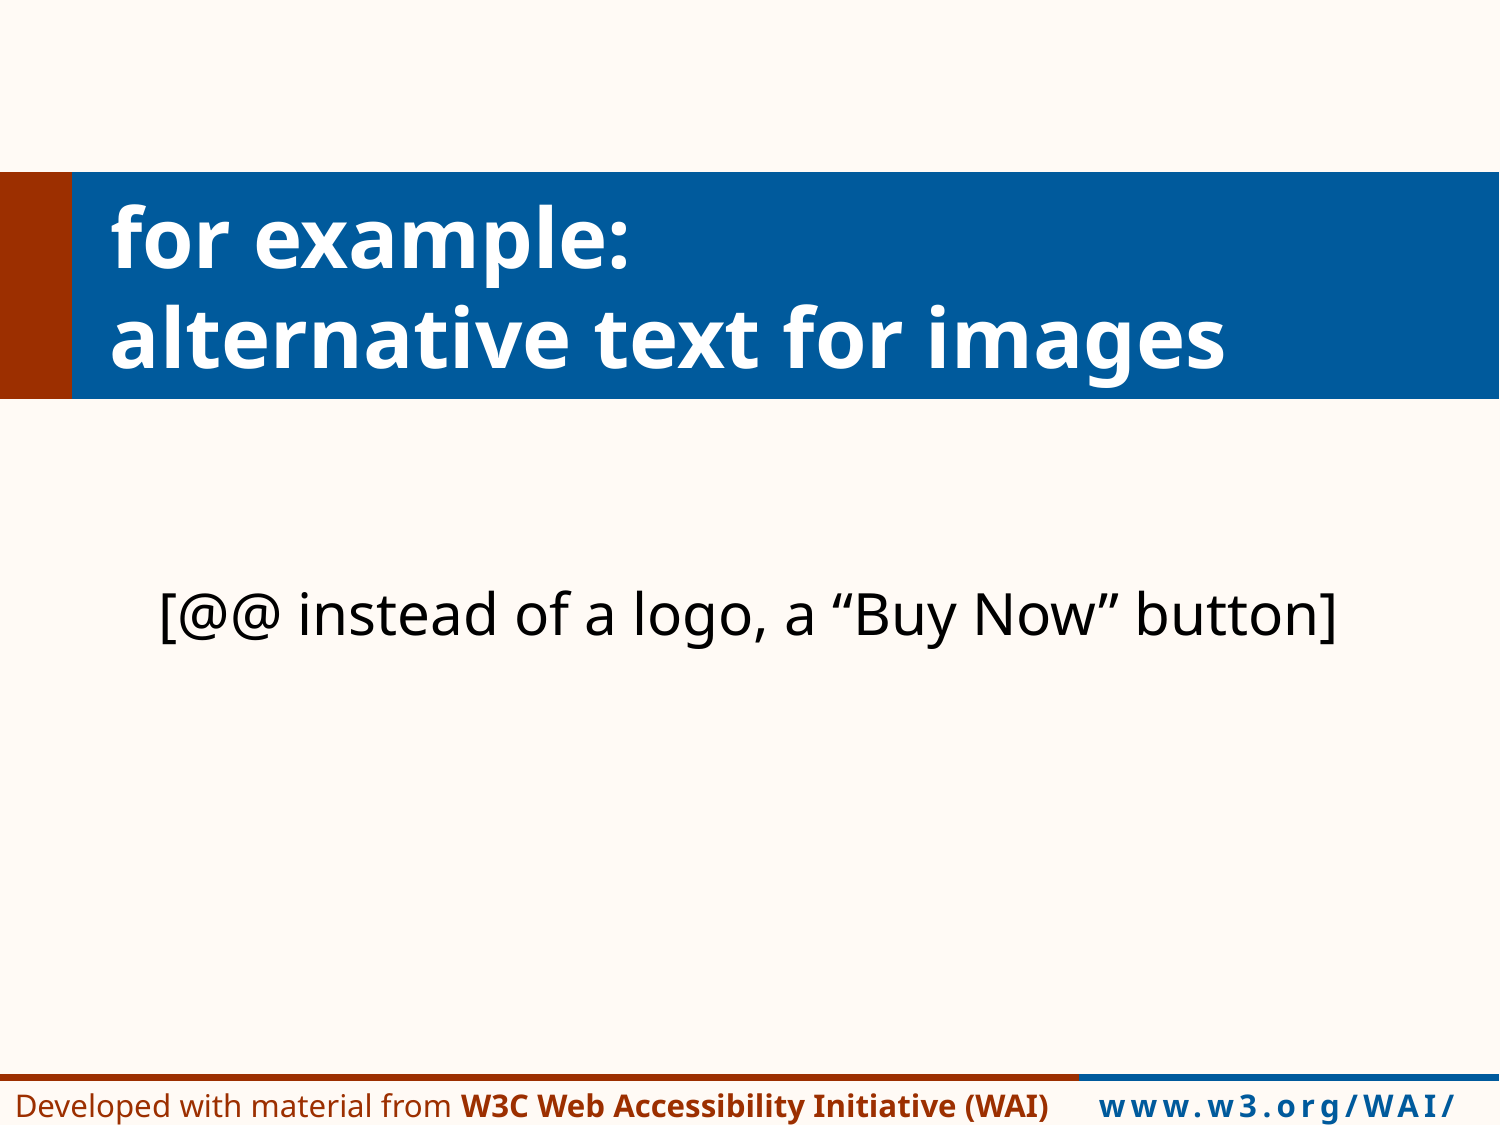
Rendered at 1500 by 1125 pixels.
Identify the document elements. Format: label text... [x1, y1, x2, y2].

list [@@ instead of a logo, a “Buy Now” button] [0, 476, 1499, 724]
title for example: alternative text for images [72, 172, 1499, 399]
